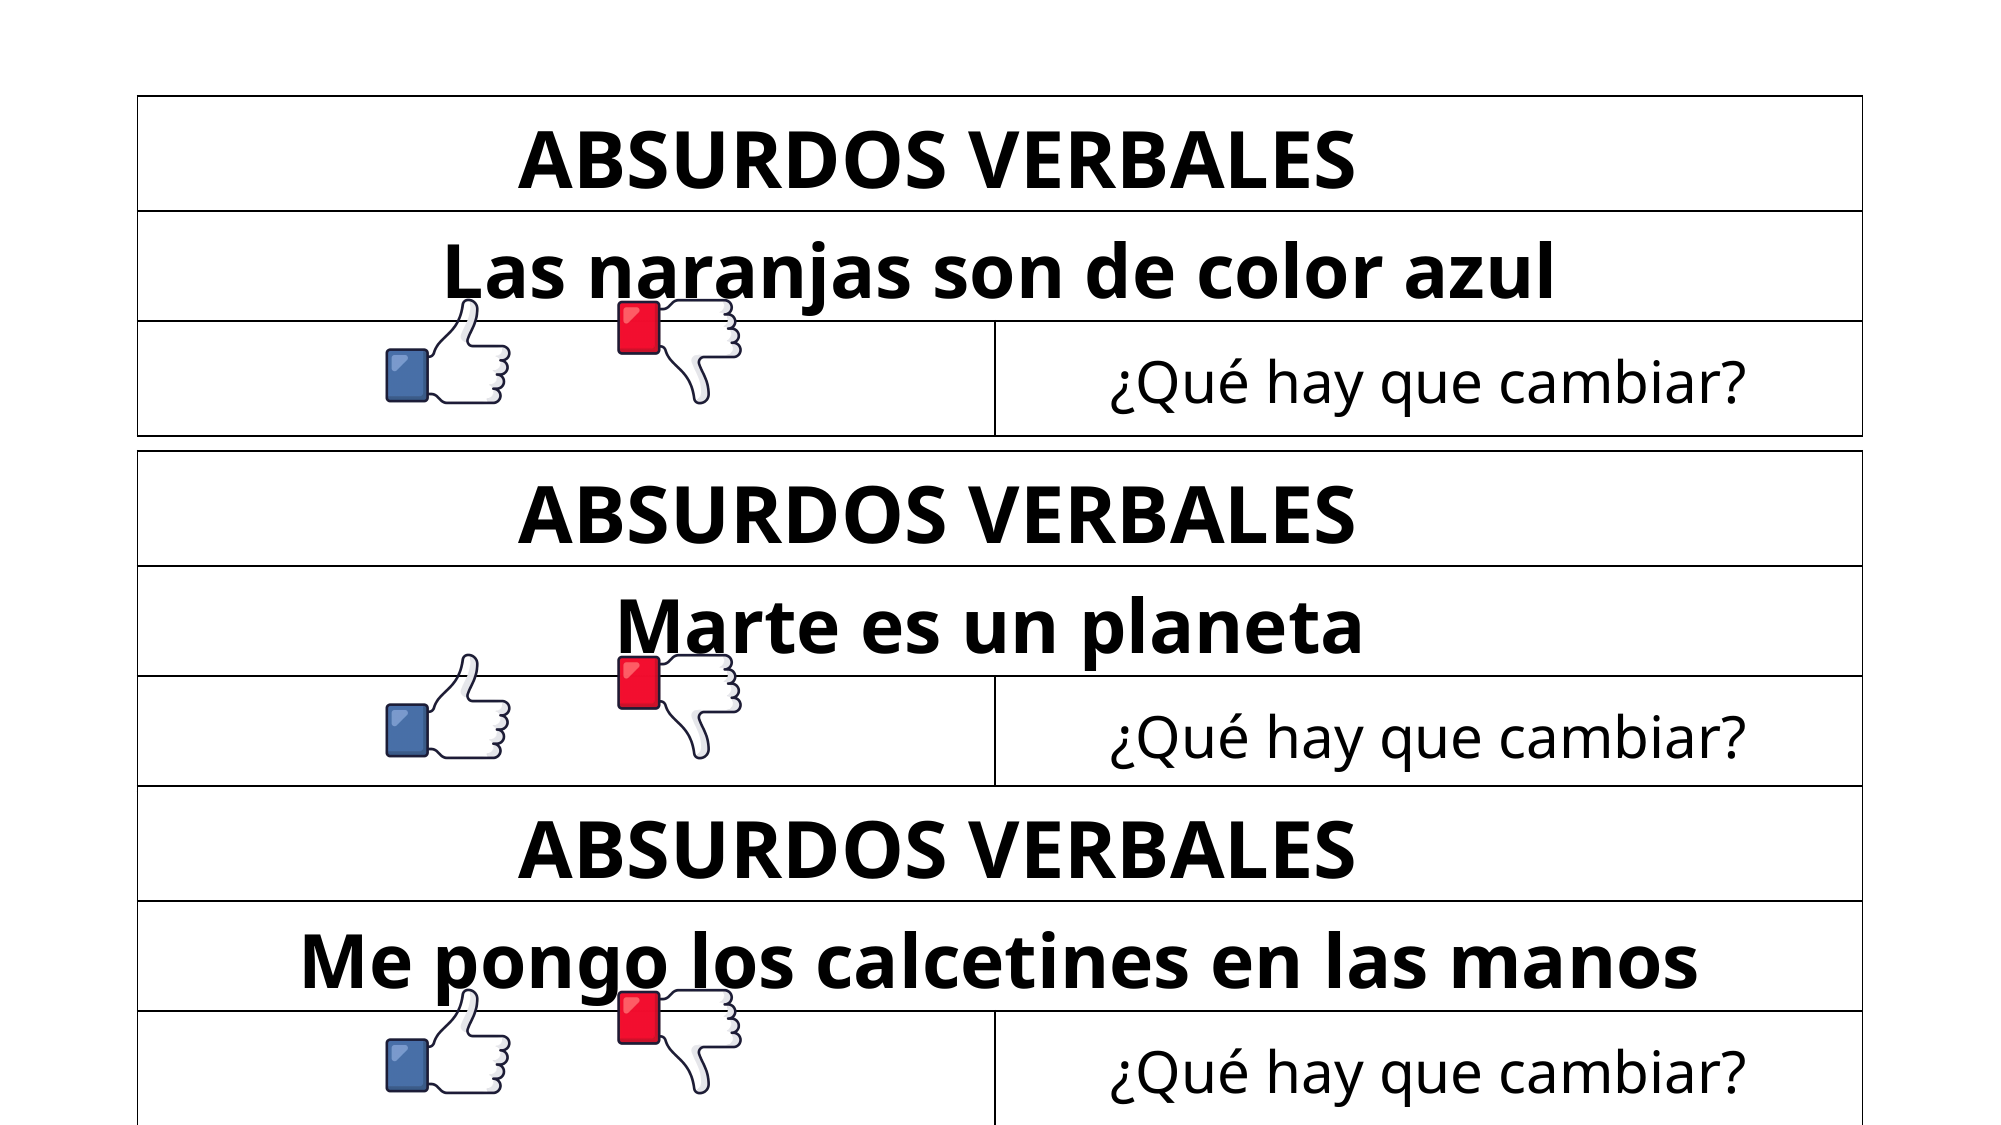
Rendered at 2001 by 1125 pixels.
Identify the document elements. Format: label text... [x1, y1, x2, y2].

table_header ABSURDOS VERBALES [138, 787, 1862, 900]
picture [332, 983, 782, 1100]
table_cell [138, 1012, 994, 1125]
picture [332, 293, 782, 410]
picture [332, 648, 782, 765]
table_header ABSURDOS VERBALES [138, 97, 1862, 210]
table_cell Me pongo los calcetines en las manos [138, 902, 1862, 1010]
table_cell Las naranjas son de color azul [138, 212, 1862, 320]
table_cell ¿Qué hay que cambiar? [996, 322, 1862, 435]
table_cell [138, 322, 994, 435]
table_cell [138, 677, 994, 785]
table_cell ¿Qué hay que cambiar? [996, 1012, 1862, 1125]
table_cell Marte es un planeta [138, 567, 1862, 675]
table_cell ¿Qué hay que cambiar? [996, 677, 1862, 785]
table_header ABSURDOS VERBALES [138, 452, 1862, 565]
